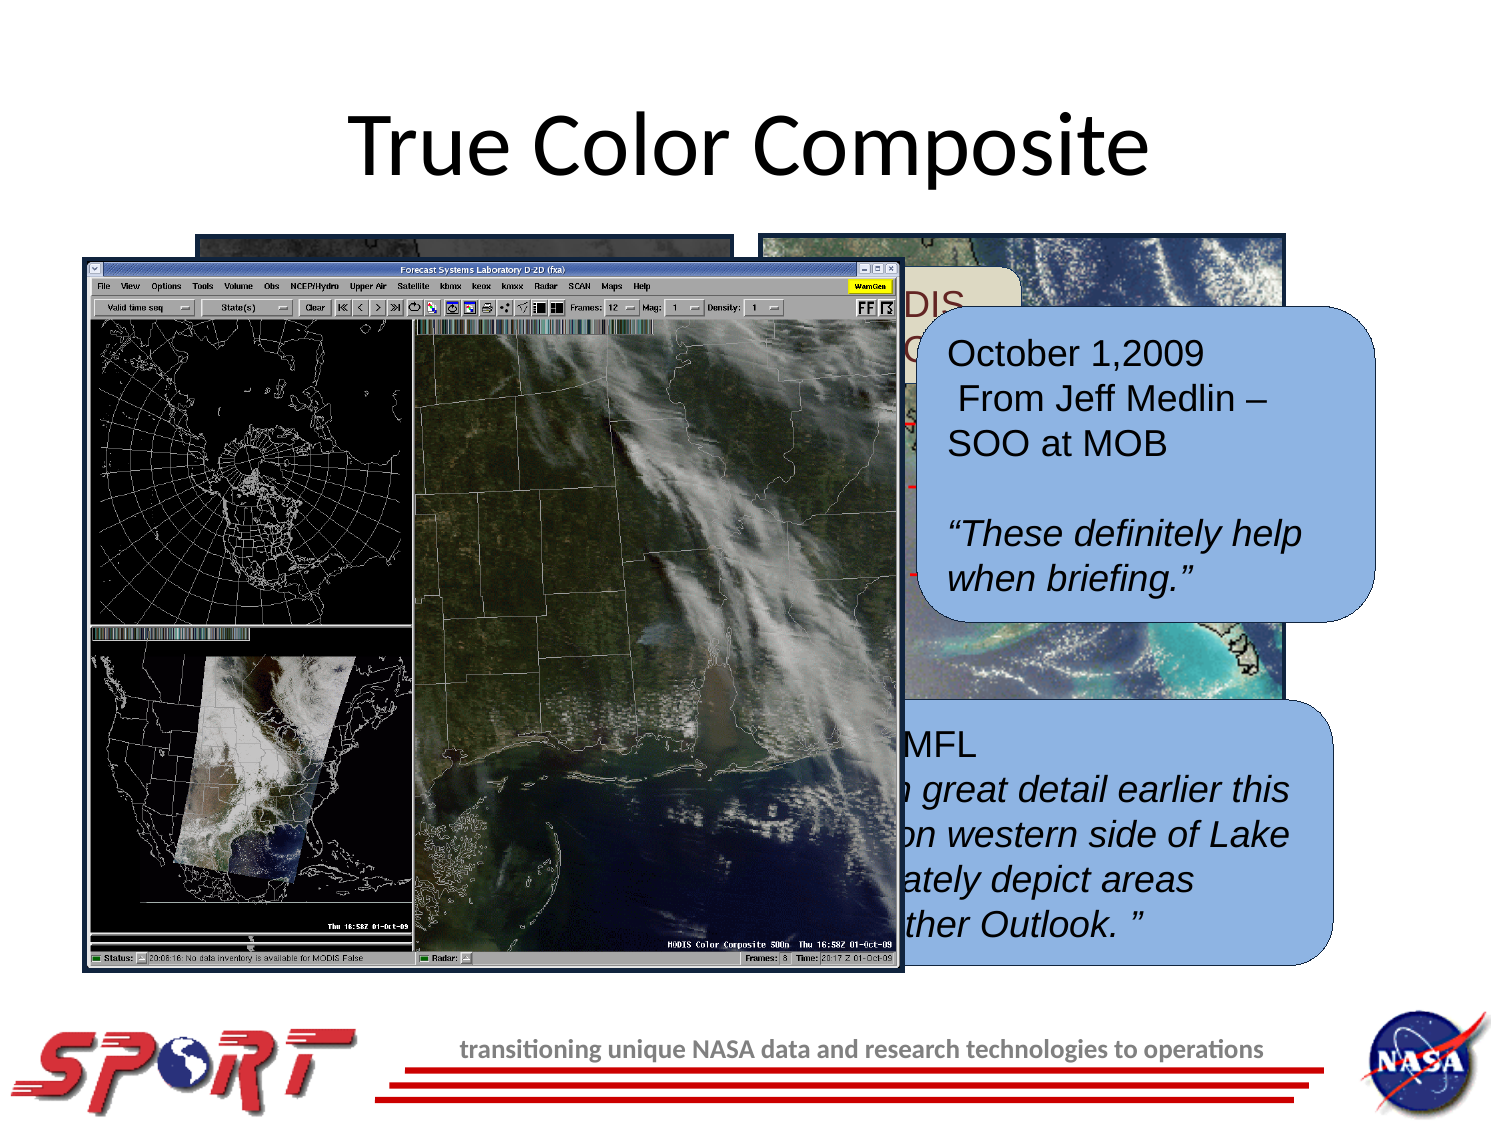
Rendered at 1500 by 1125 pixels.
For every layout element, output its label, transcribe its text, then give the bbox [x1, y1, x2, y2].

text_box October 1,2009 From Jeff Medlin – SOO at MOB “These definitely help when briefing.” [1287, 306, 1376, 623]
picture [86, 237, 1282, 969]
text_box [0, 1007, 1491, 1125]
text_box May 7, 2008 - From Pablo Santos – SOO at MFL “Composite VIS (500m) and 250m showed in great detail earlier this afternoon smoke plume associated with fire on western side of Lake Okeechobee. This enabled us to more accurately depict areas affected by the plume in our Hazardous Weather Outlook. ” [905, 699, 1334, 966]
title True Color Composite [74, 44, 1426, 233]
